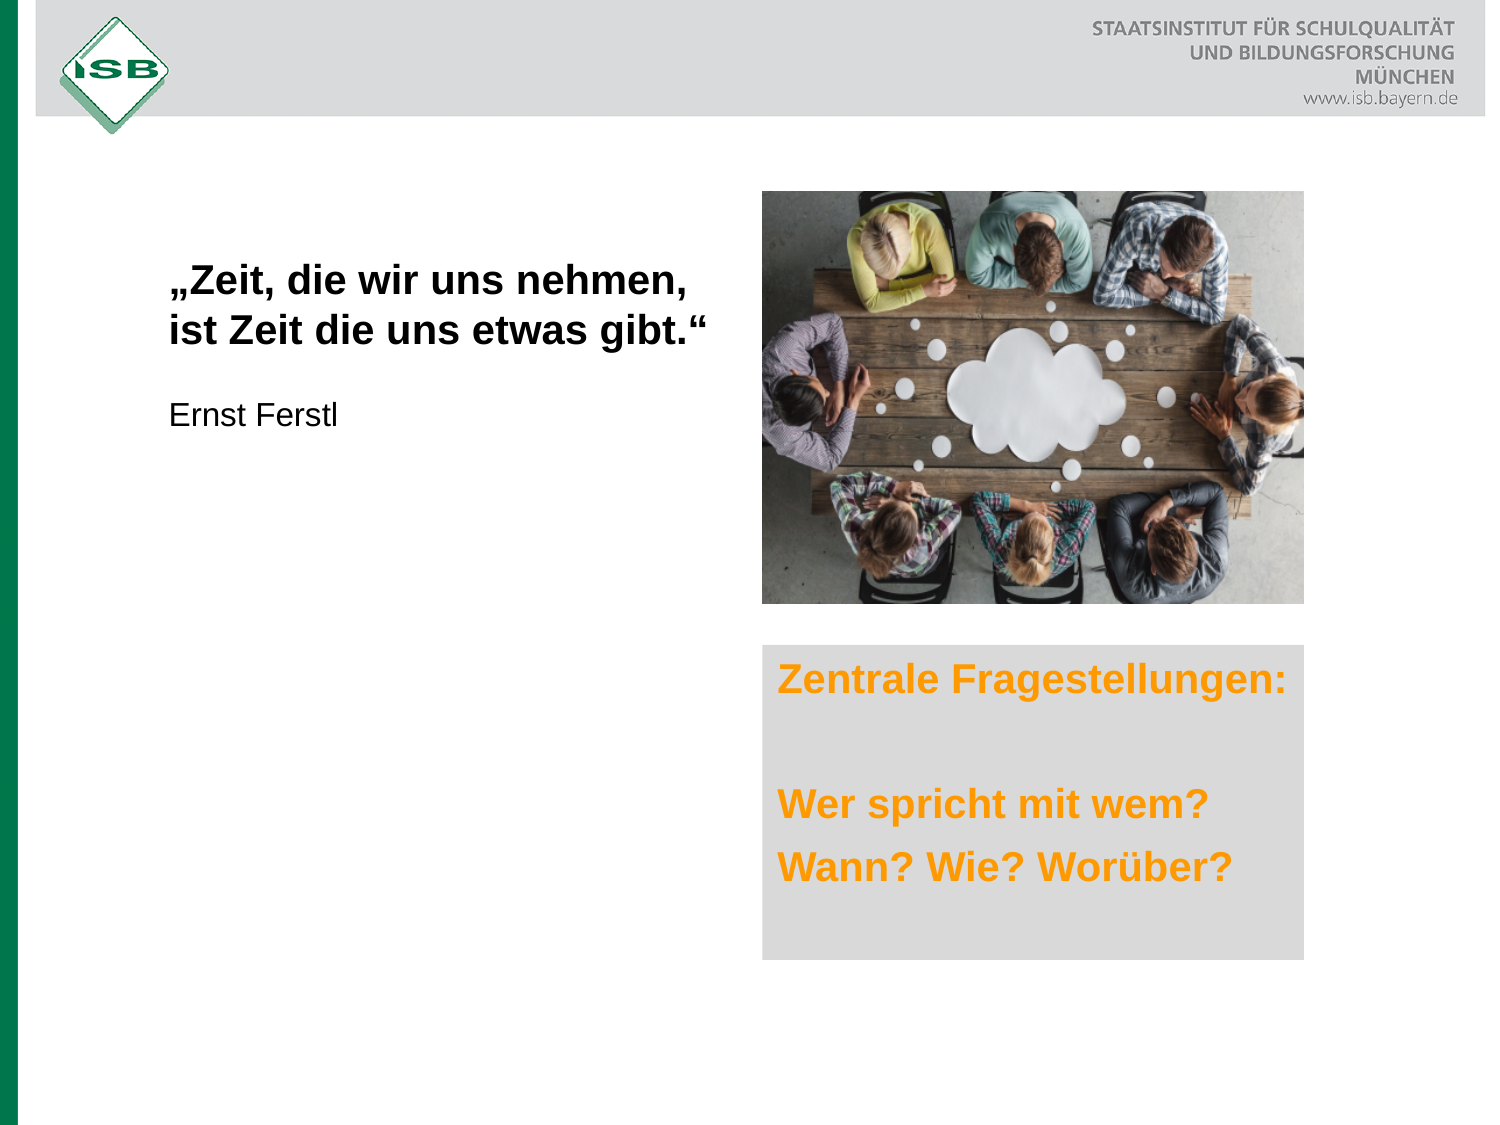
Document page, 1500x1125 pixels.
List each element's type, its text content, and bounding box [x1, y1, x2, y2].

text_box „Zeit, die wir uns nehmen, ist Zeit die uns etwas gibt.“ Ernst Ferstl [153, 195, 733, 440]
text_box Zentrale Fragestellungen: Wer spricht mit wem? Wann? Wie? Worüber? [762, 644, 1304, 960]
picture [0, 0, 1500, 1125]
